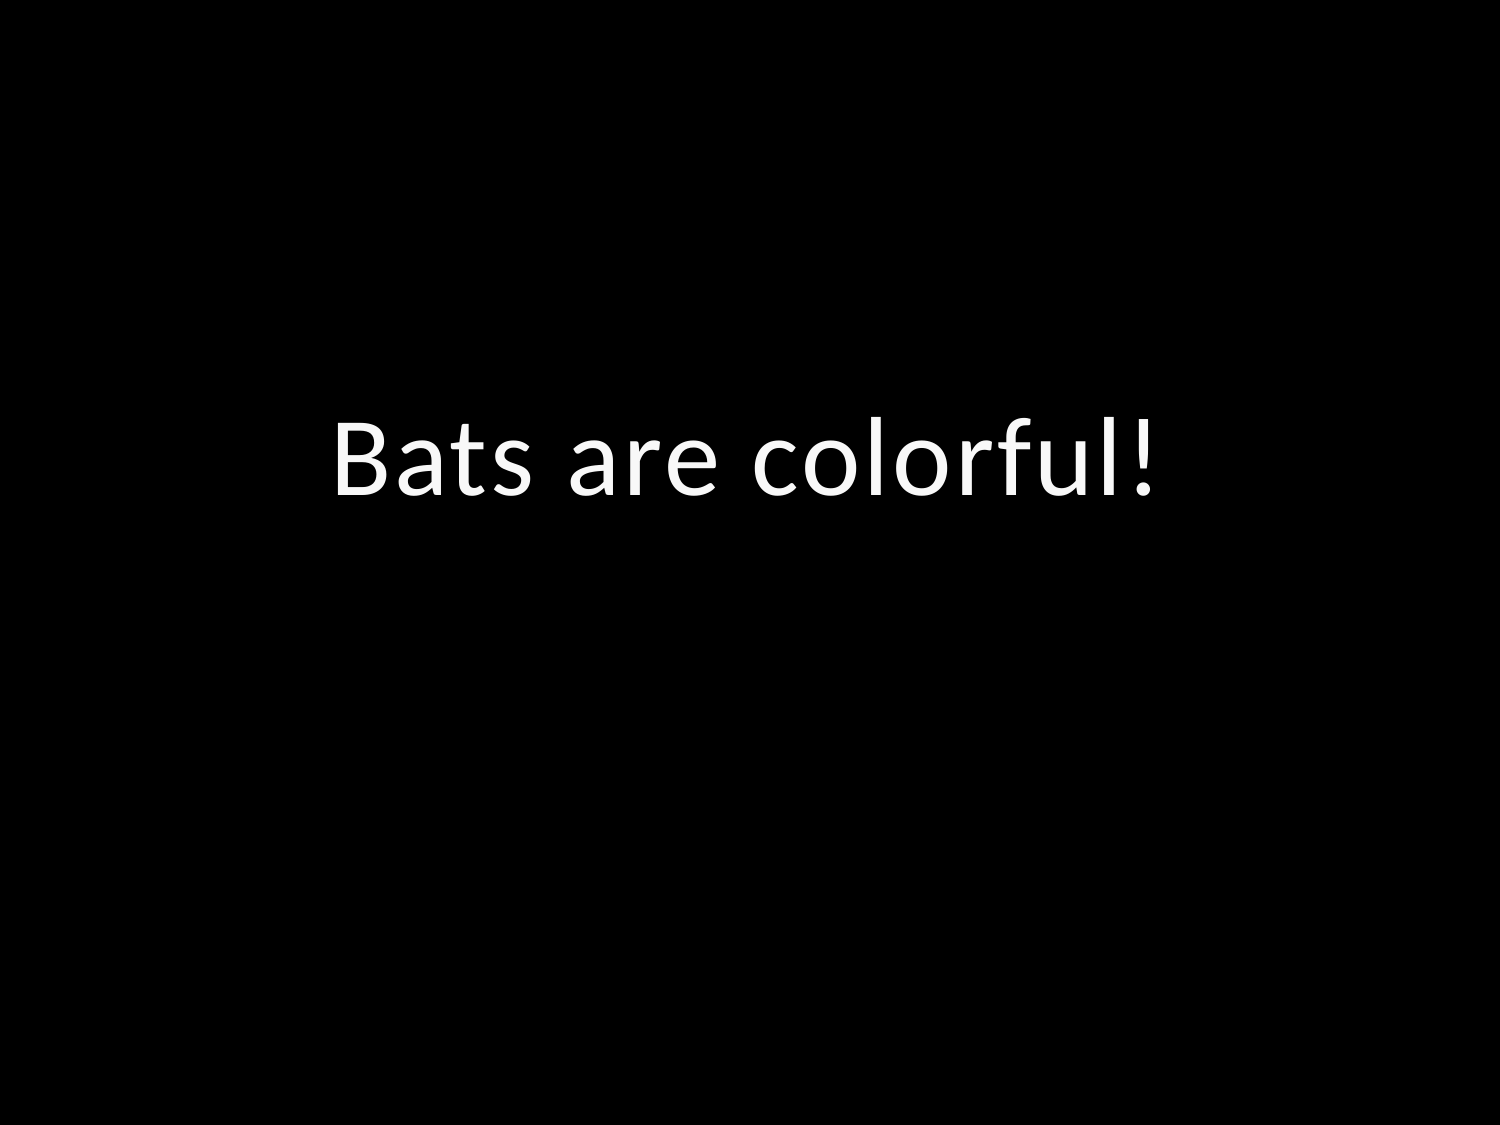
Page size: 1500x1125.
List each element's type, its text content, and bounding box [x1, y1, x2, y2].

text_box Bats are colorful! [314, 374, 1179, 525]
